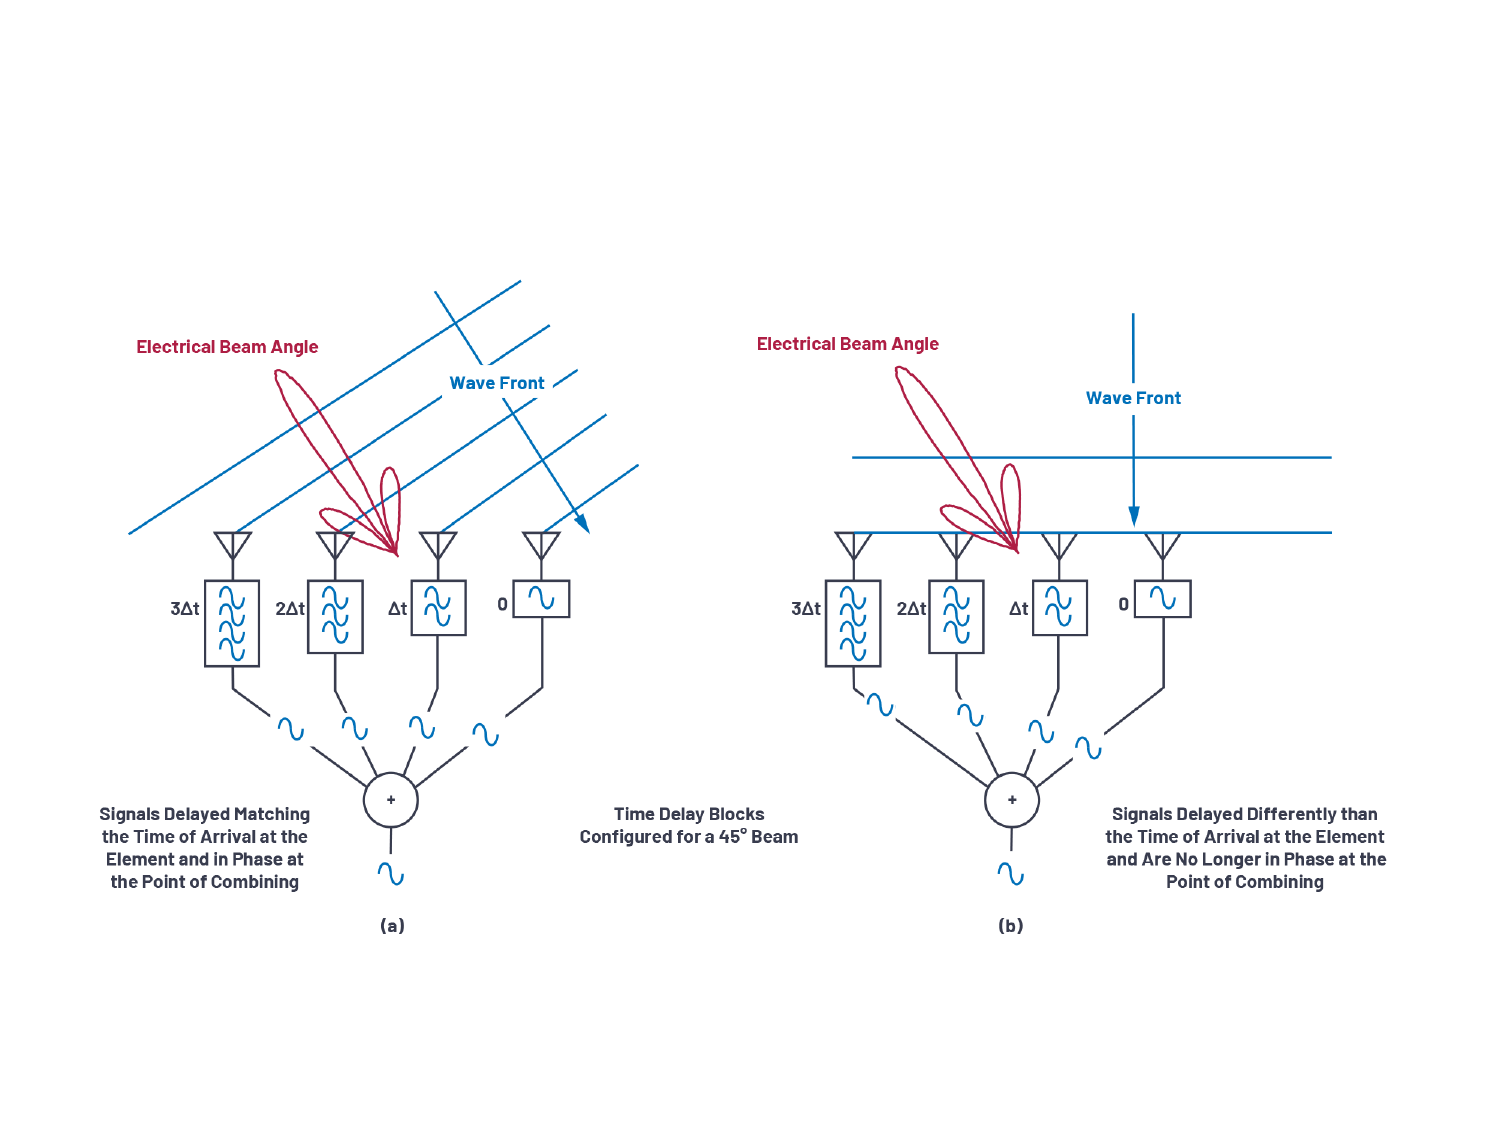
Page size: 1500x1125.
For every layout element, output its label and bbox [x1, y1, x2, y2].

picture [87, 273, 1401, 941]
